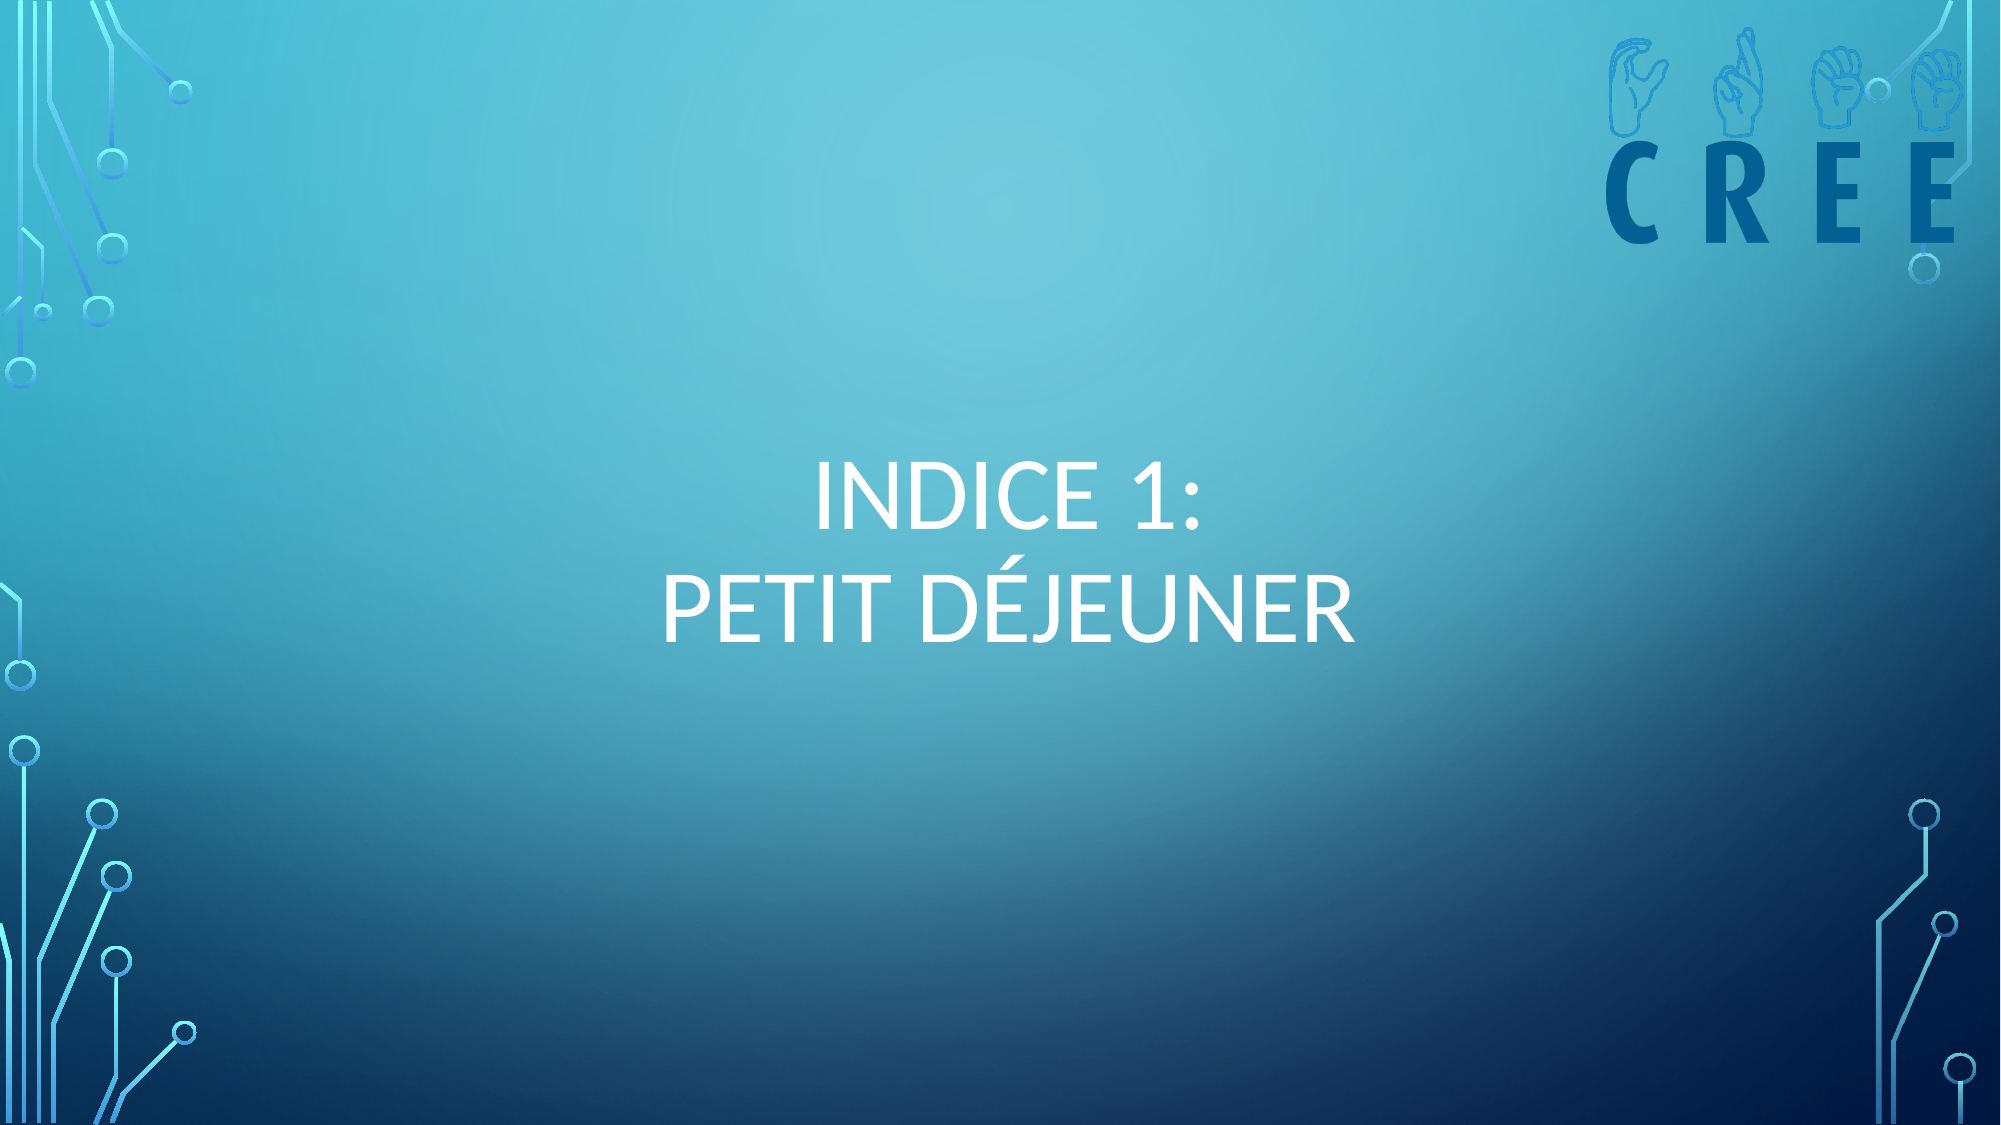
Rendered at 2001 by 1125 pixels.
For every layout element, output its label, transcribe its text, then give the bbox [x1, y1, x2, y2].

title Indice 1: Petit déjeuner [196, 430, 1822, 674]
picture [1606, 27, 1963, 244]
